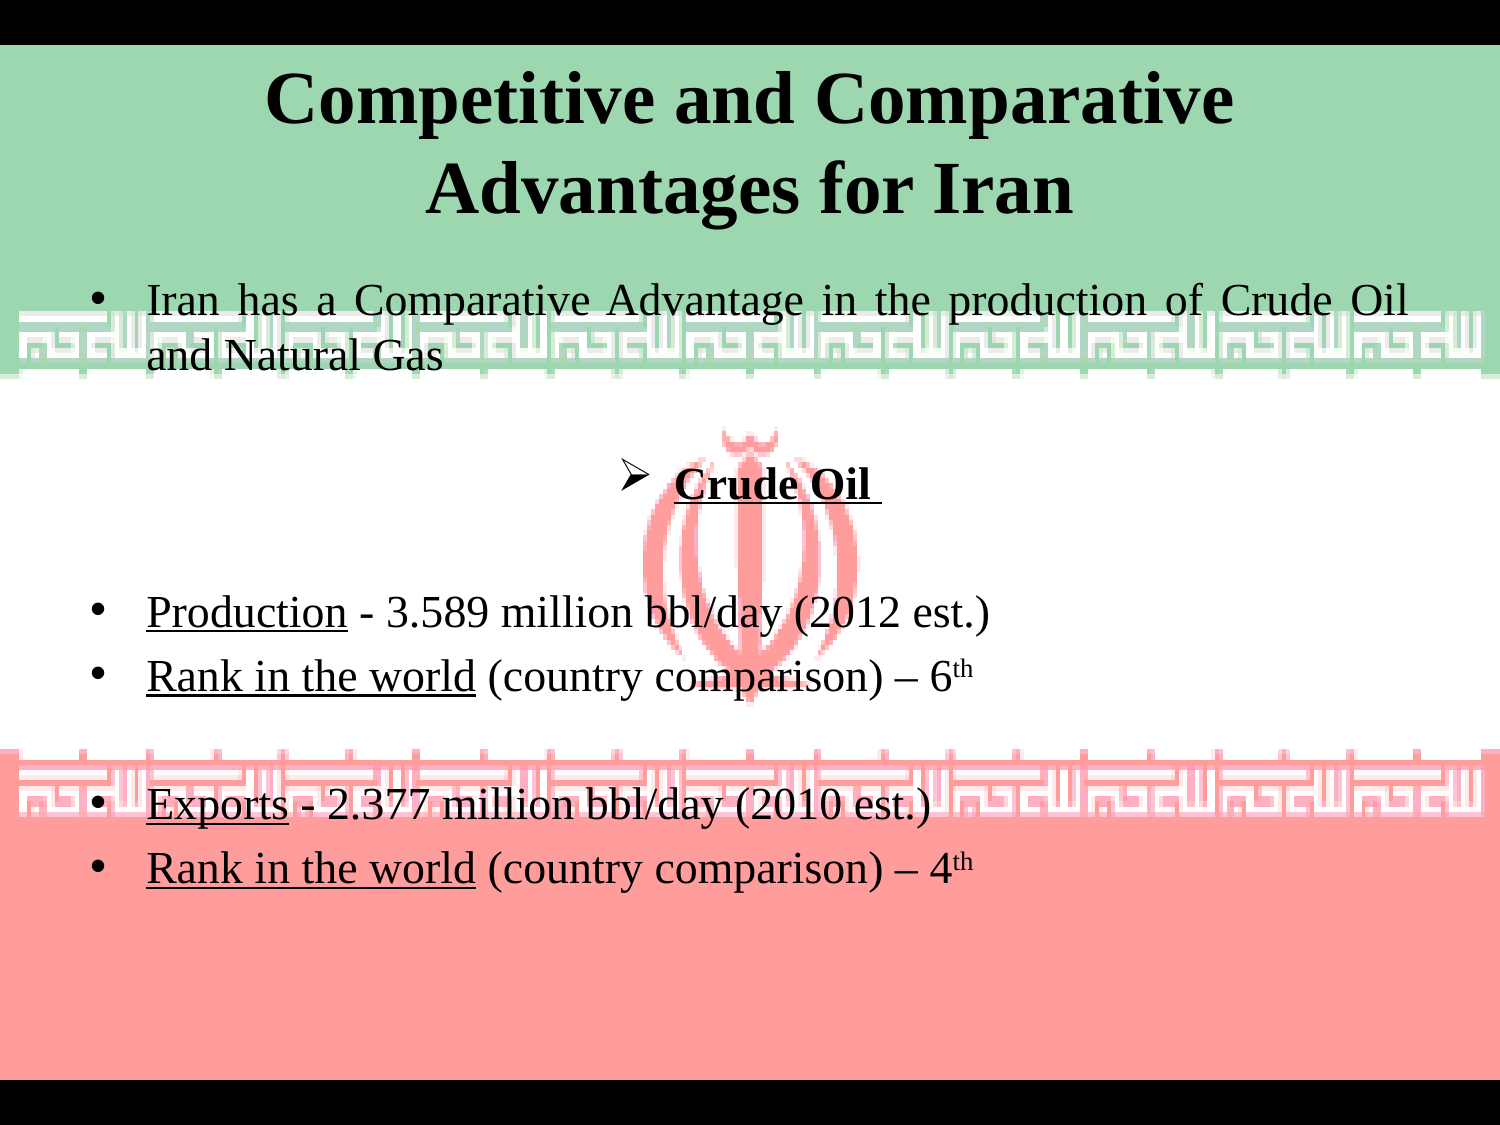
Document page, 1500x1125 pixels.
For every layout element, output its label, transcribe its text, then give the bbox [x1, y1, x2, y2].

title Competitive and Comparative Advantages for Iran [75, 45, 1425, 233]
list Iran has a Comparative Advantage in the production of Crude Oil and Natural Gas Crude Oil Production - 3.589 million bbl/day (2012 est.) Rank in the world (country comparison) – 6th Exports - 2.377 million bbl/day (2010 est.) Rank in the world (country comparison) – 4th [75, 262, 1425, 1005]
